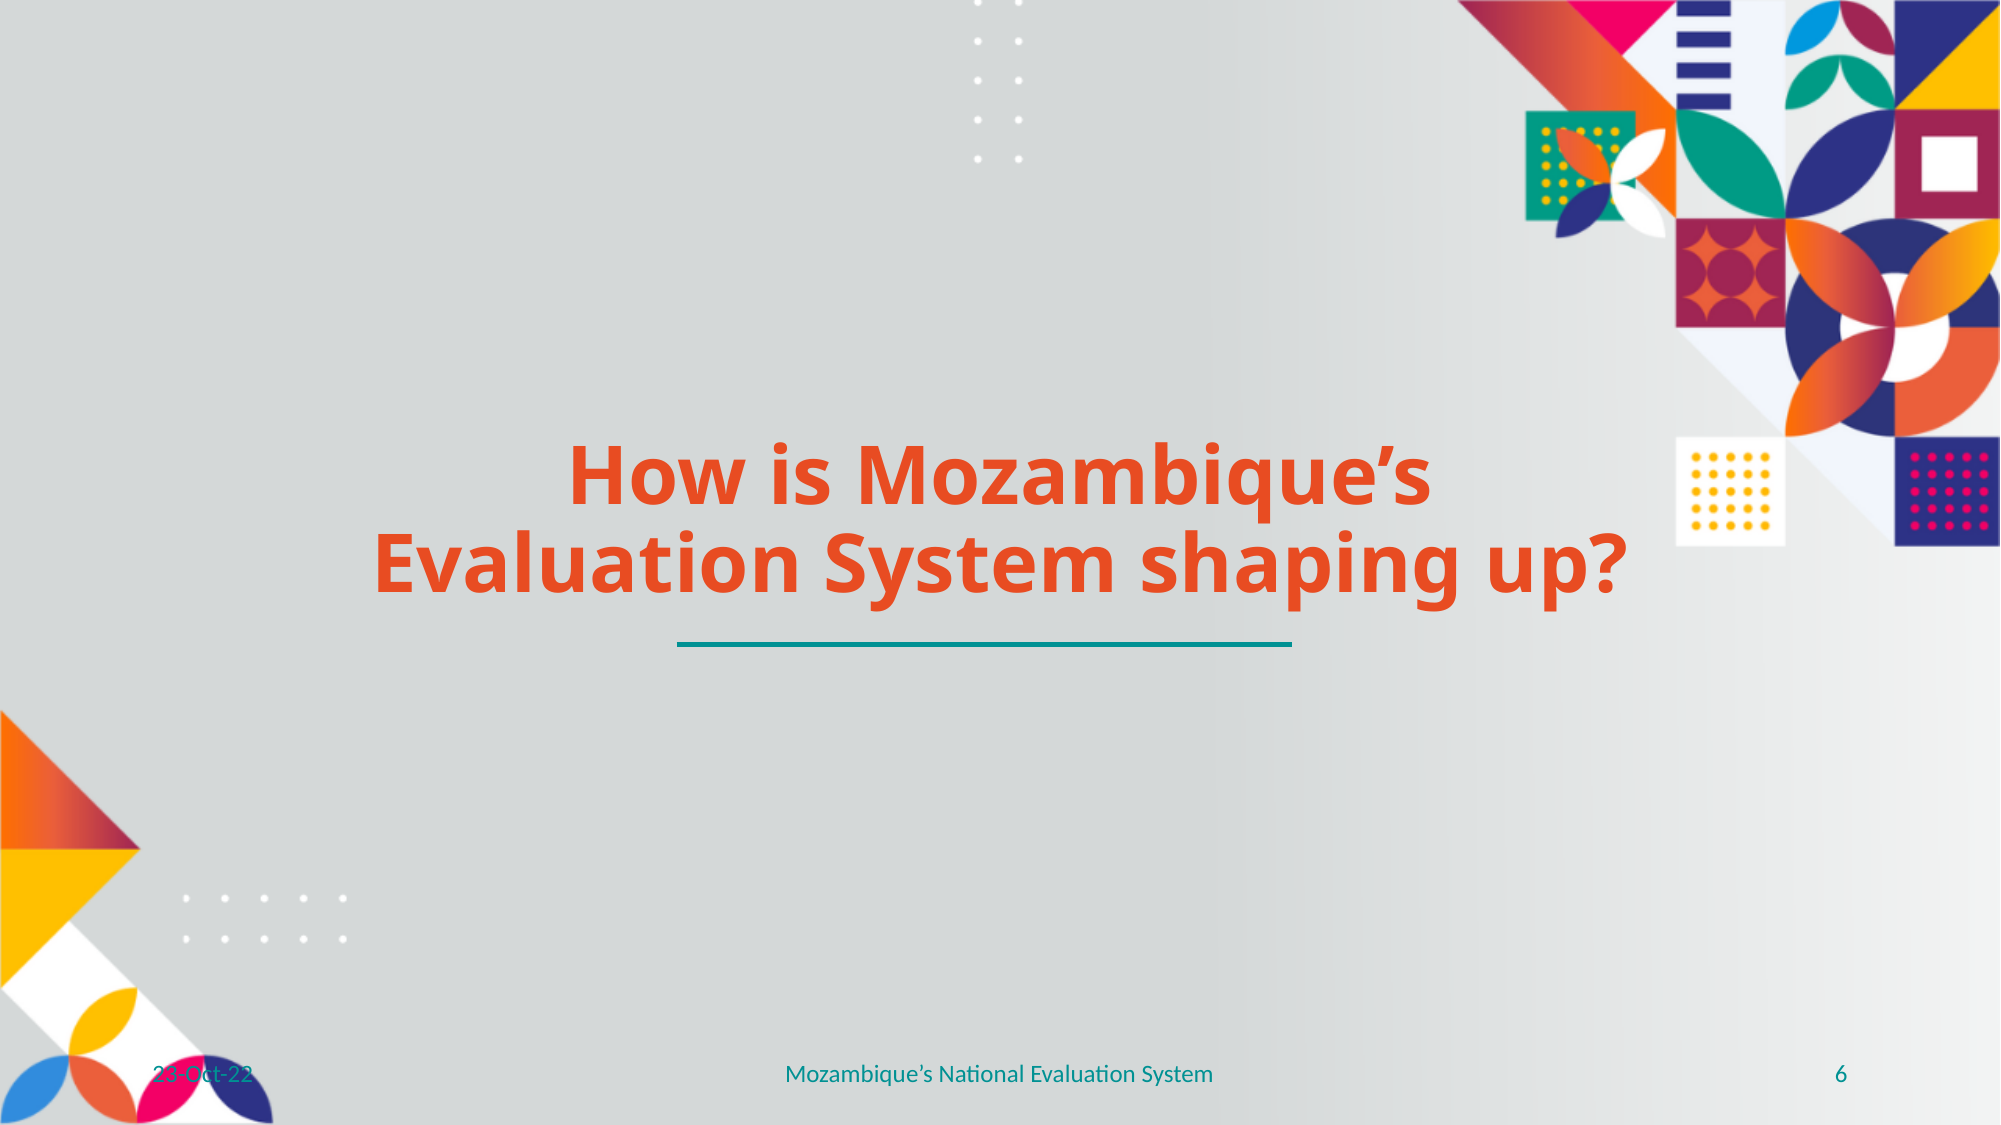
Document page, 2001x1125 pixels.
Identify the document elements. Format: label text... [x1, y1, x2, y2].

slide_number 6 [1412, 1042, 1863, 1103]
text_box How is Mozambique’s Evaluation System shaping up? [351, 414, 1649, 618]
footer Mozambique’s National Evaluation System [662, 1042, 1338, 1103]
slide_number 23-Oct-22 [137, 1042, 588, 1103]
picture [0, 0, 2000, 1125]
